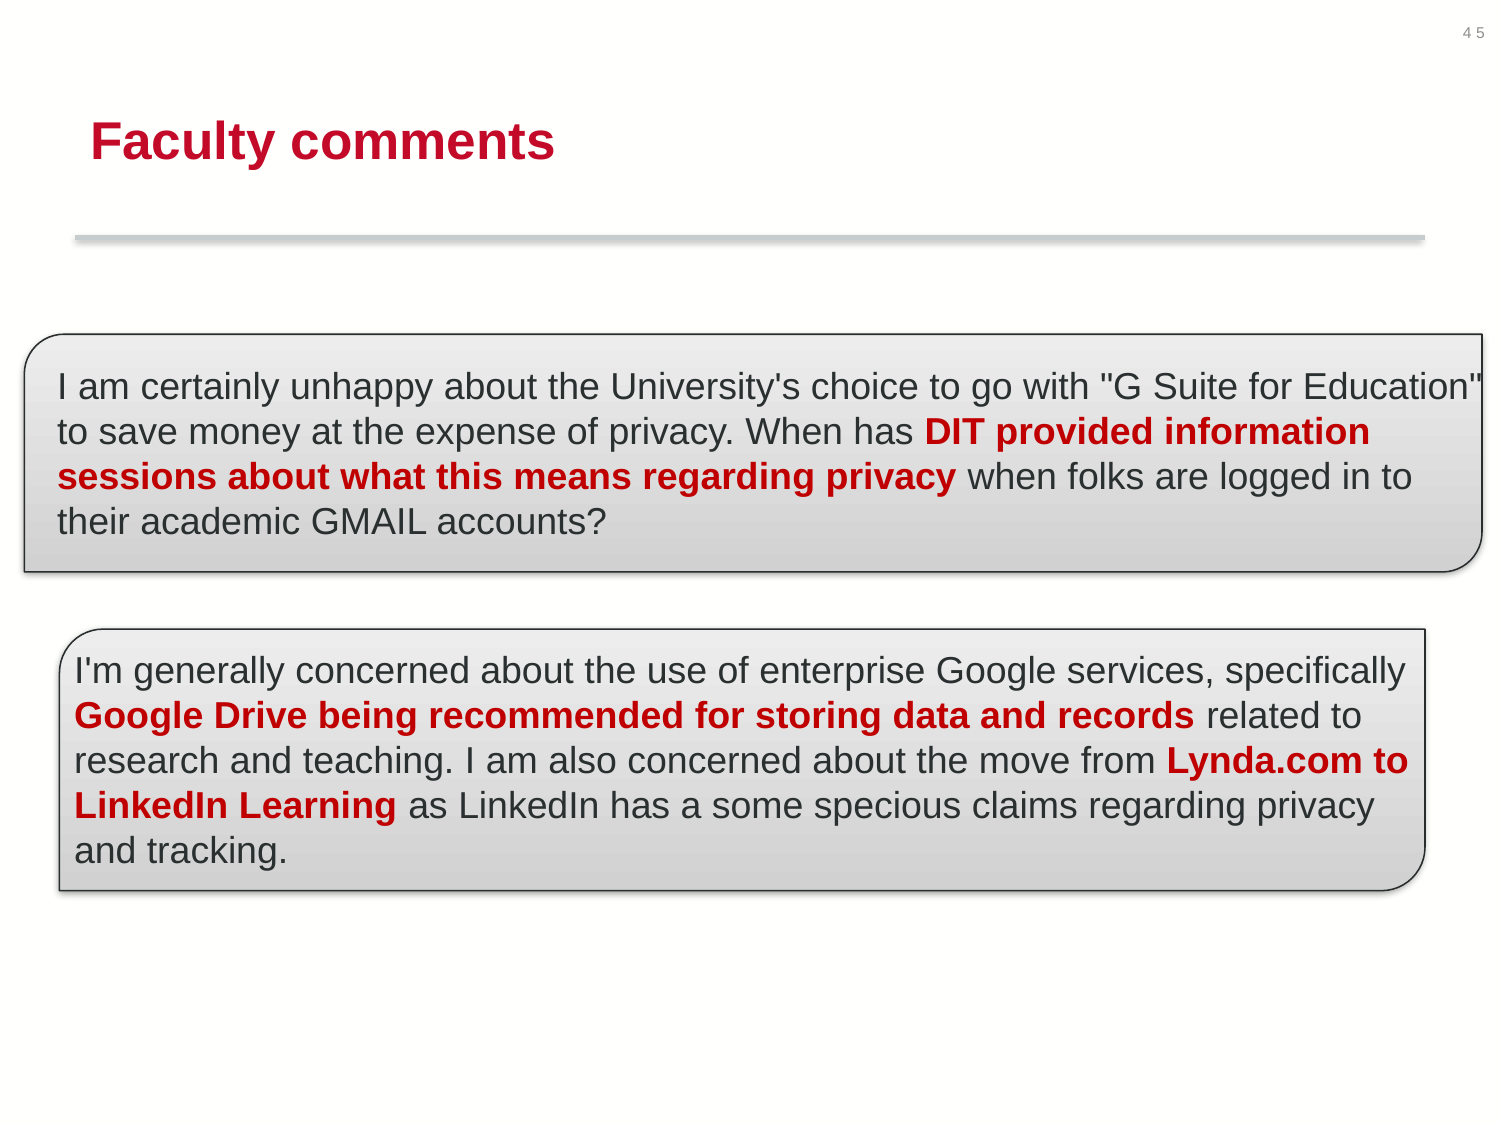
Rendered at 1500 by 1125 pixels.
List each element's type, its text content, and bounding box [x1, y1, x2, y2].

slide_number 45 [1149, 2, 1500, 63]
text_box I'm generally concerned about the use of enterprise Google services, specifically Google Drive being recommended for storing data and records related to research and teaching. I am also concerned about the move from Lynda.com to LinkedIn Learning as LinkedIn has a some specious claims regarding privacy and tracking. [59, 638, 1425, 879]
text_box I am certainly unhappy about the University's choice to go with "G Suite for Education" to save money at the expense of privacy. When has DIT provided information sessions about what this means regarding privacy when folks are logged in to their academic GMAIL accounts? [42, 354, 1500, 550]
text_box [23, 333, 1483, 573]
text_box [58, 668, 1413, 892]
title Faculty comments [75, 45, 1425, 233]
text_box [75, 628, 1426, 855]
